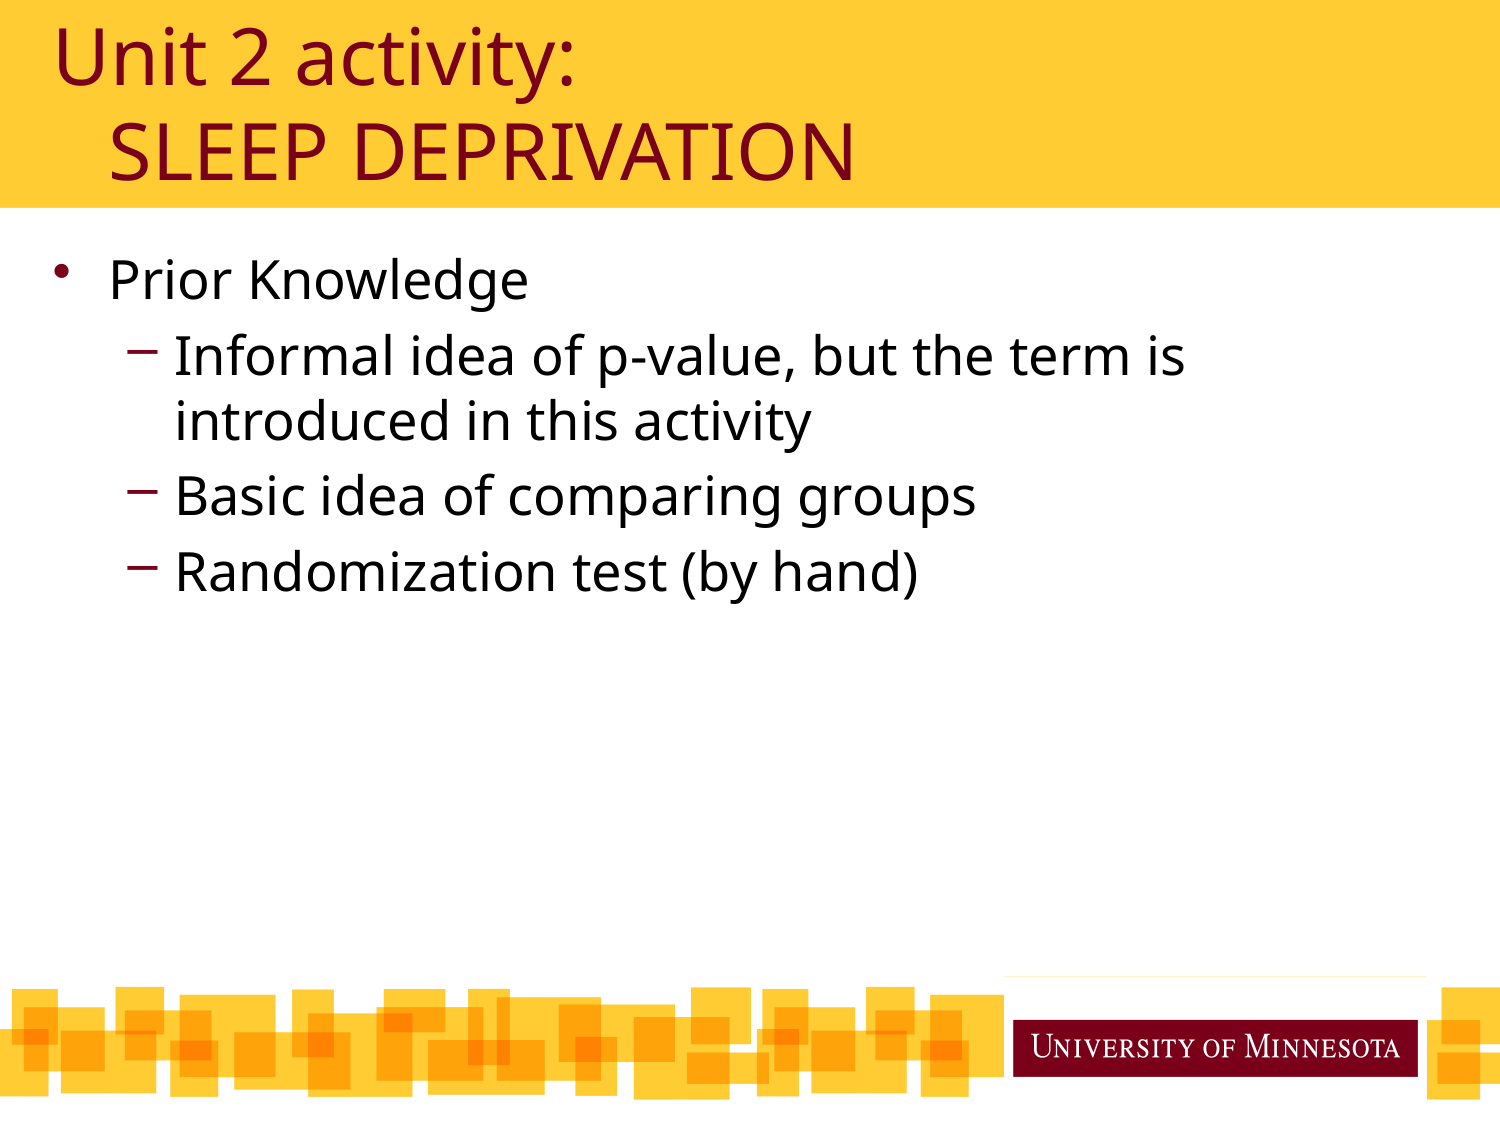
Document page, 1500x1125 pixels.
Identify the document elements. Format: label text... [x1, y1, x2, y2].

list Prior Knowledge Informal idea of p-value, but the term is introduced in this activity Basic idea of comparing groups Randomization test (by hand) [37, 237, 1463, 963]
picture [0, 0, 1500, 1110]
title Unit 2 activity: SLEEP DEPRIVATION [37, 62, 1463, 237]
